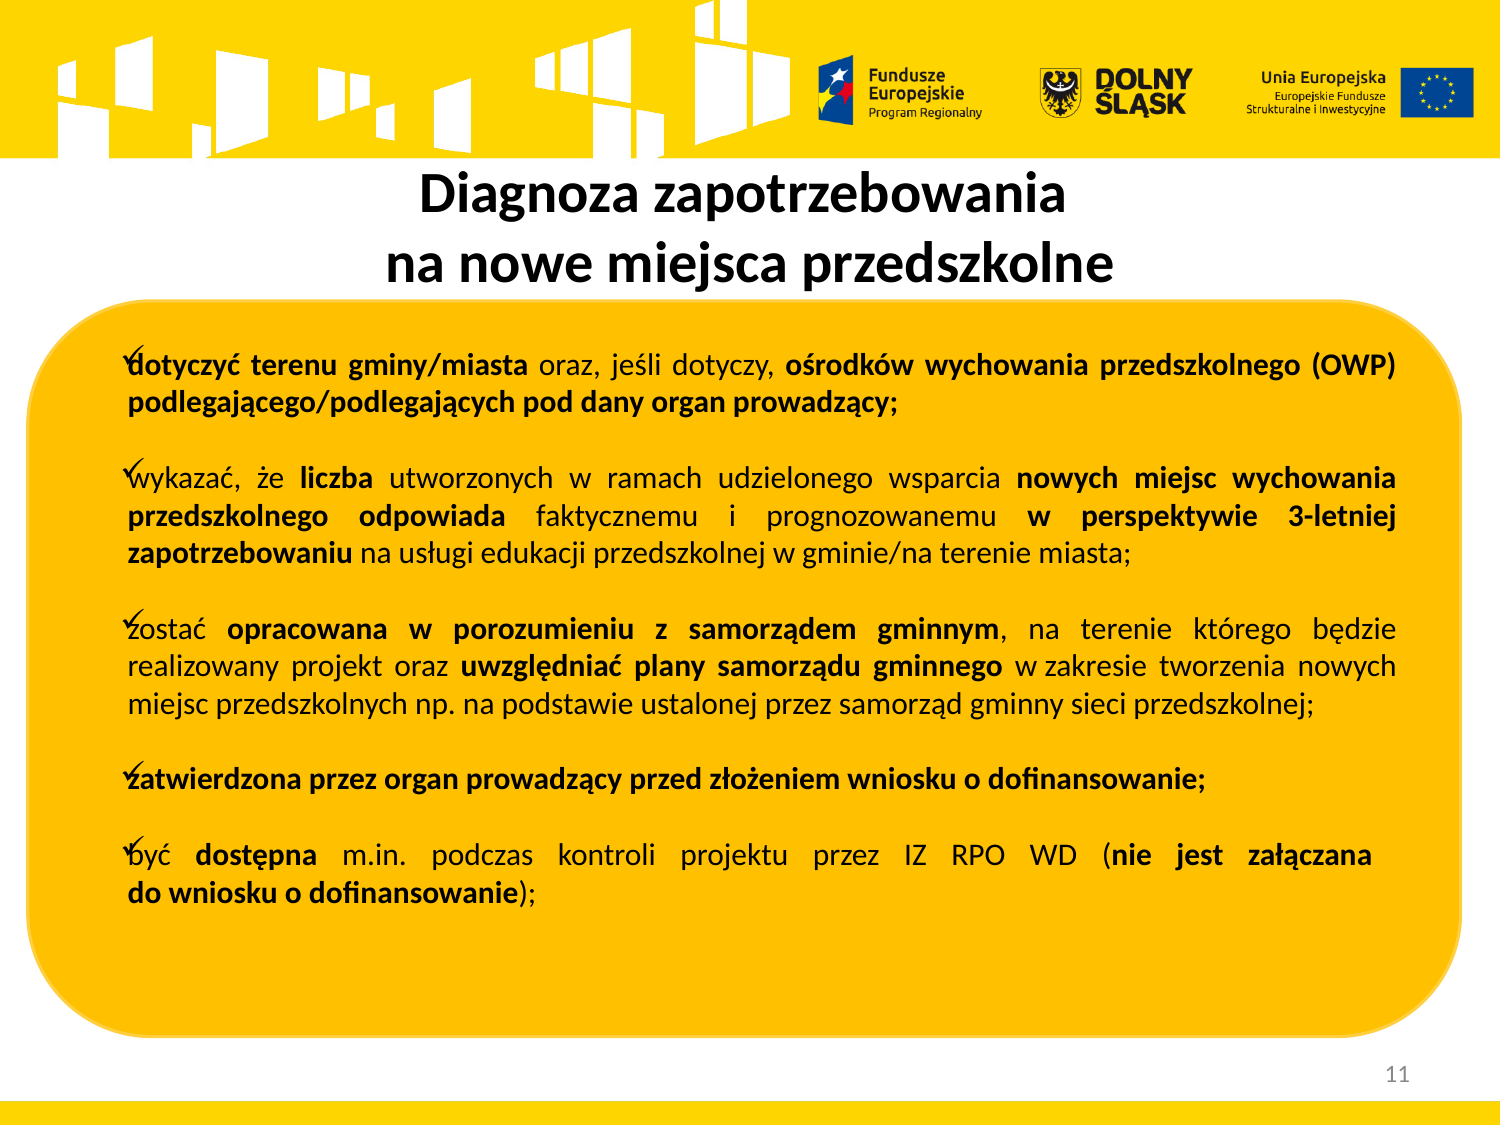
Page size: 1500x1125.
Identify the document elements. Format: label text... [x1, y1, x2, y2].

text_box [26, 321, 105, 1030]
text_box [123, 1035, 1365, 1039]
text_box [80, 277, 1333, 1010]
text_box dotyczyć terenu gminy/miasta oraz, jeśli dotyczy, ośrodków wychowania przedszkolnego (OWP) podlegającego/podlegających pod dany organ prowadzący; wykazać, że liczba utworzonych w ramach udzielonego wsparcia nowych miejsc wychowania przedszkolnego odpowiada faktycznemu i prognozowanemu w perspektywie 3-letniej zapotrzebowaniu na usługi edukacji przedszkolnej w gminie/na terenie miasta; zostać opracowana w porozumieniu z samorządem gminnym, na terenie którego będzie realizowany projekt oraz uwzględniać plany samorządu gminnego w zakresie tworzenia nowych miejsc przedszkolnych np. na podstawie ustalonej przez samorząd gminny sieci przedszkolnej; zatwierdzona przez organ prowadzący przed złożeniem wniosku o dofinansowanie; być dostępna m.in. podczas kontroli projektu przez IZ RPO WD (nie jest załączana do wniosku o dofinansowanie); [105, 302, 1412, 1035]
picture [0, 0, 1500, 1125]
title Diagnoza zapotrzebowania na nowe miejsca przedszkolne [74, 171, 1426, 278]
slide_number 11 [1074, 1042, 1425, 1103]
text_box [1412, 324, 1463, 1014]
